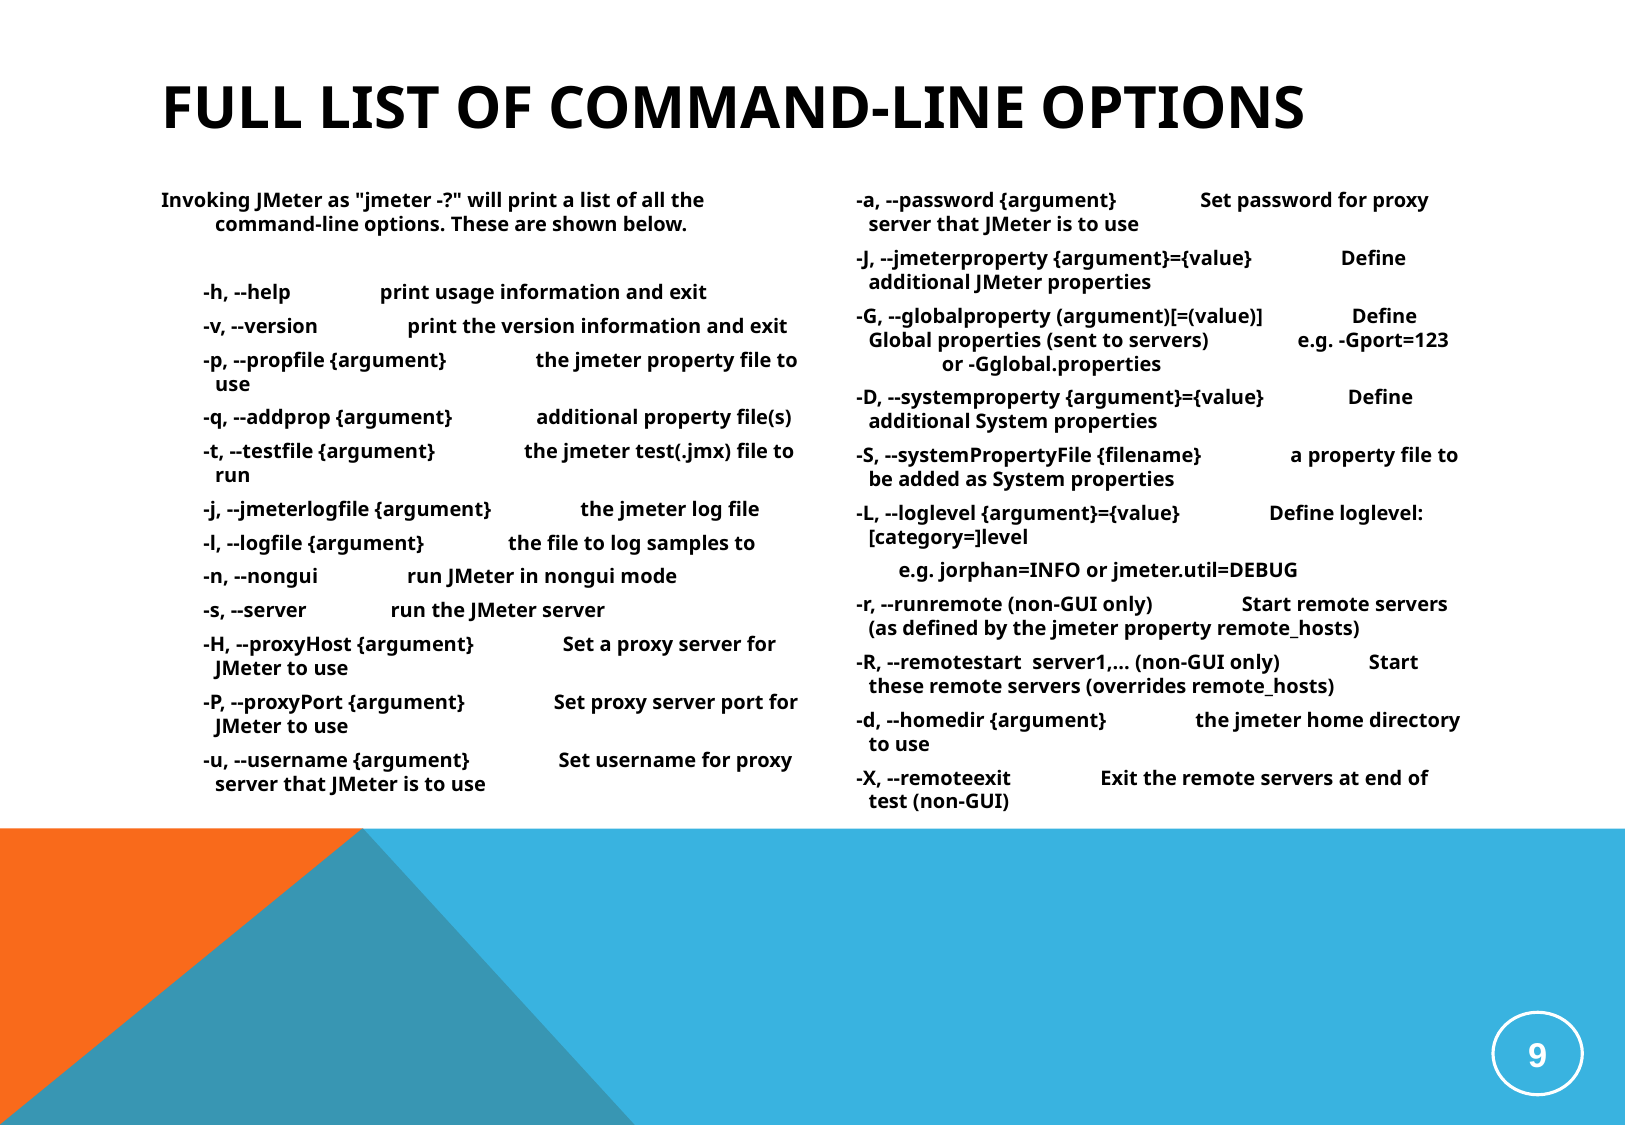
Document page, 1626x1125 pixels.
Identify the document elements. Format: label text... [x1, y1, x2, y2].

list Invoking JMeter as "jmeter -?" will print a list of all the command-line options. These are shown below. -h, --help print usage information and exit -v, --version print the version information and exit -p, --propfile {argument} the jmeter property file to use -q, --addprop {argument} additional property file(s) -t, --testfile {argument} the jmeter test(.jmx) file to run -j, --jmeterlogfile {argument} the jmeter log file -l, --logfile {argument} the file to log samples to -n, --nongui run JMeter in nongui mode -s, --server run the JMeter server -H, --proxyHost {argument} Set a proxy server for JMeter to use -P, --proxyPort {argument} Set proxy server port for JMeter to use -u, --username {argument} Set username for proxy server that JMeter is to use -a, --password {argument} Set password for proxy server that JMeter is to use -J, --jmeterproperty {argument}={value} Define additional JMeter properties -G, --globalproperty (argument)[=(value)] Define Global properties (sent to servers) e.g. -Gport=123 or -Gglobal.properties -D, --systemproperty {argument}={value} Define additional System properties -S, --systemPropertyFile {filename} a property file to be added as System properties -L, --loglevel {argument}={value} Define loglevel: [category=]level e.g. jorphan=INFO or jmeter.util=DEBUG -r, --runremote (non-GUI only) Start remote servers (as defined by the jmeter property remote_hosts) -R, --remotestart server1,... (non-GUI only) Start these remote servers (overrides remote_hosts) -d, --homedir {argument} the jmeter home directory to use -X, --remoteexit Exit the remote servers at end of test (non-GUI) [146, 180, 1483, 822]
title Full list of command-line options [146, 60, 1483, 150]
slide_number 9 [1491, 1010, 1584, 1097]
